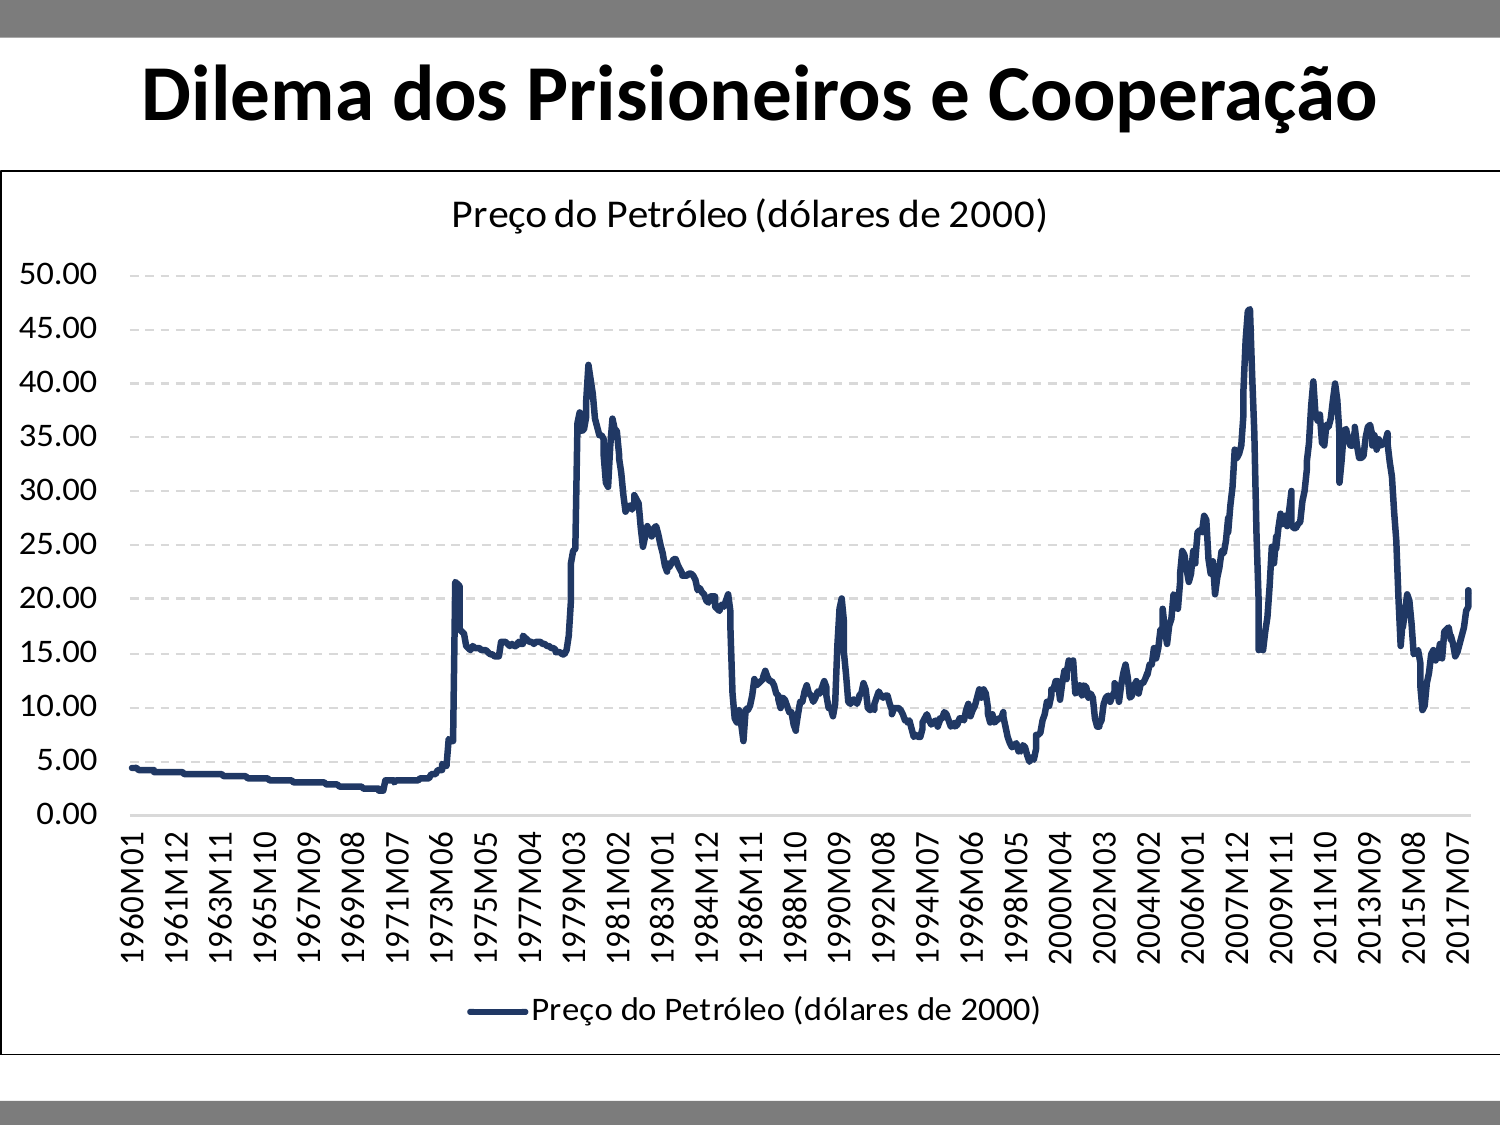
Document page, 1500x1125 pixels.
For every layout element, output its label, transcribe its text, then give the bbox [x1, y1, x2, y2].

picture [0, 169, 1500, 1055]
title Dilema dos Prisioneiros e Cooperação [127, 44, 1421, 169]
